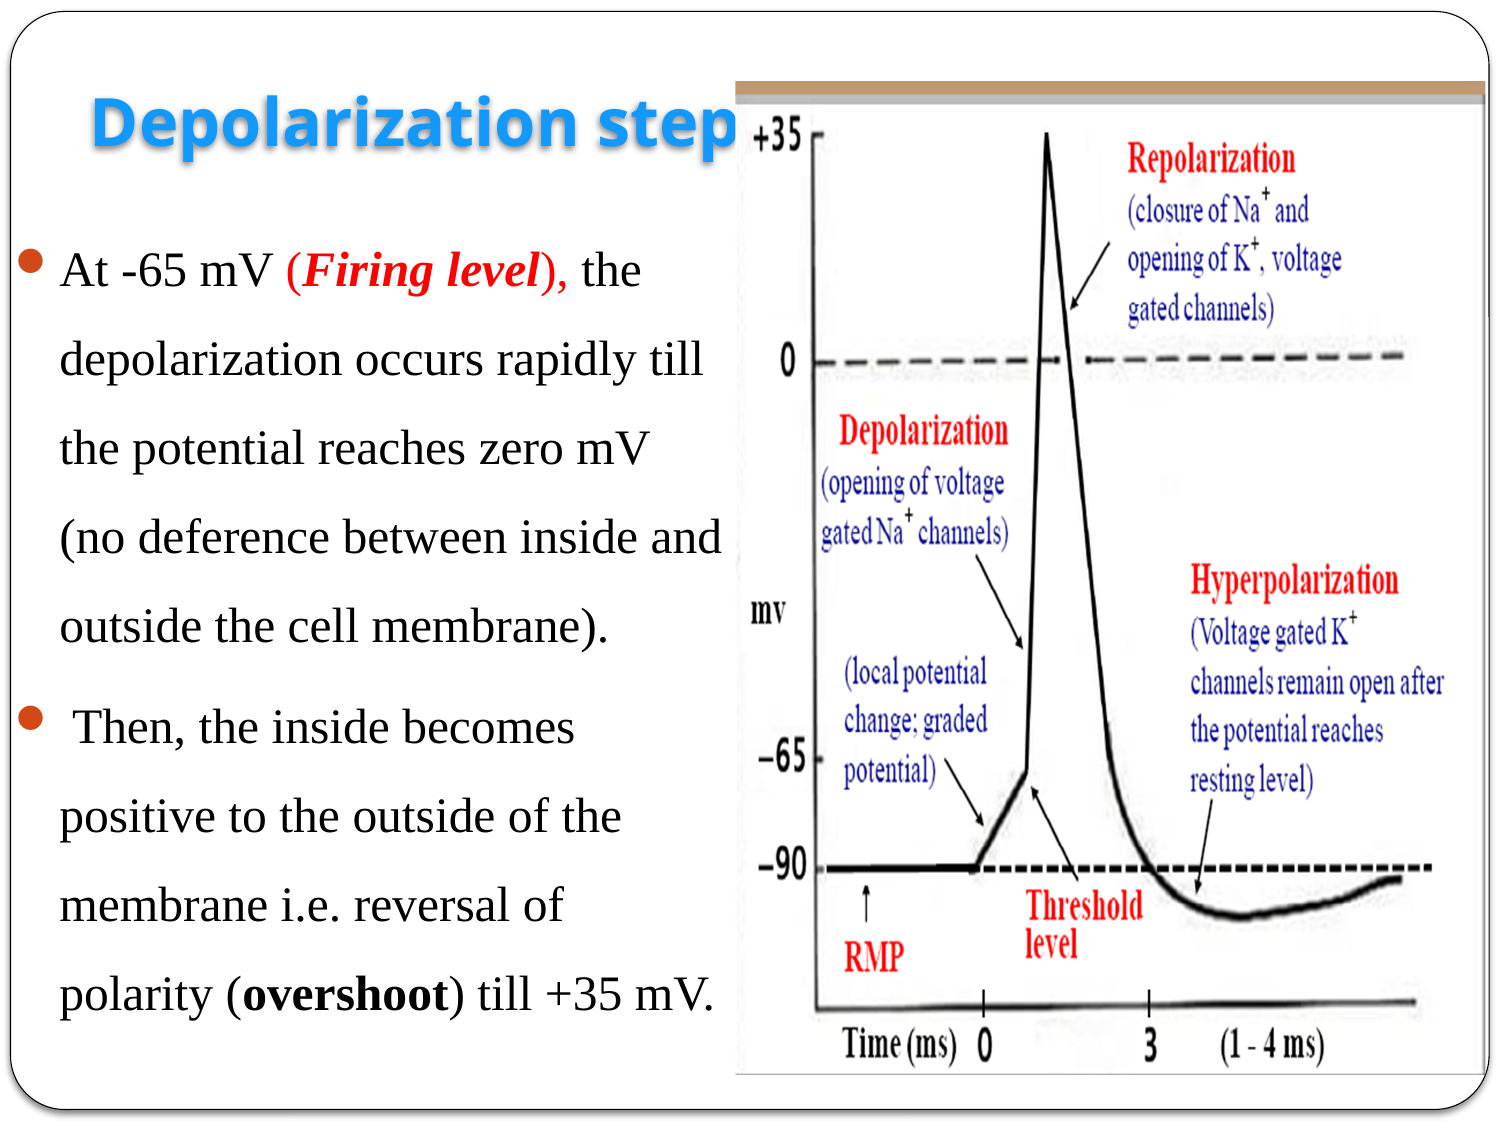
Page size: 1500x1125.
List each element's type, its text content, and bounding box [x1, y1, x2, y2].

title Depolarization steps: [74, 24, 888, 176]
picture [735, 80, 1486, 1076]
list At -65 mV (Firing level), the depolarization occurs rapidly till the potential reaches zero mV (no deference between inside and outside the cell membrane). Then, the inside becomes positive to the outside of the membrane i.e. reversal of polarity (overshoot) till +35 mV. [0, 200, 738, 1125]
